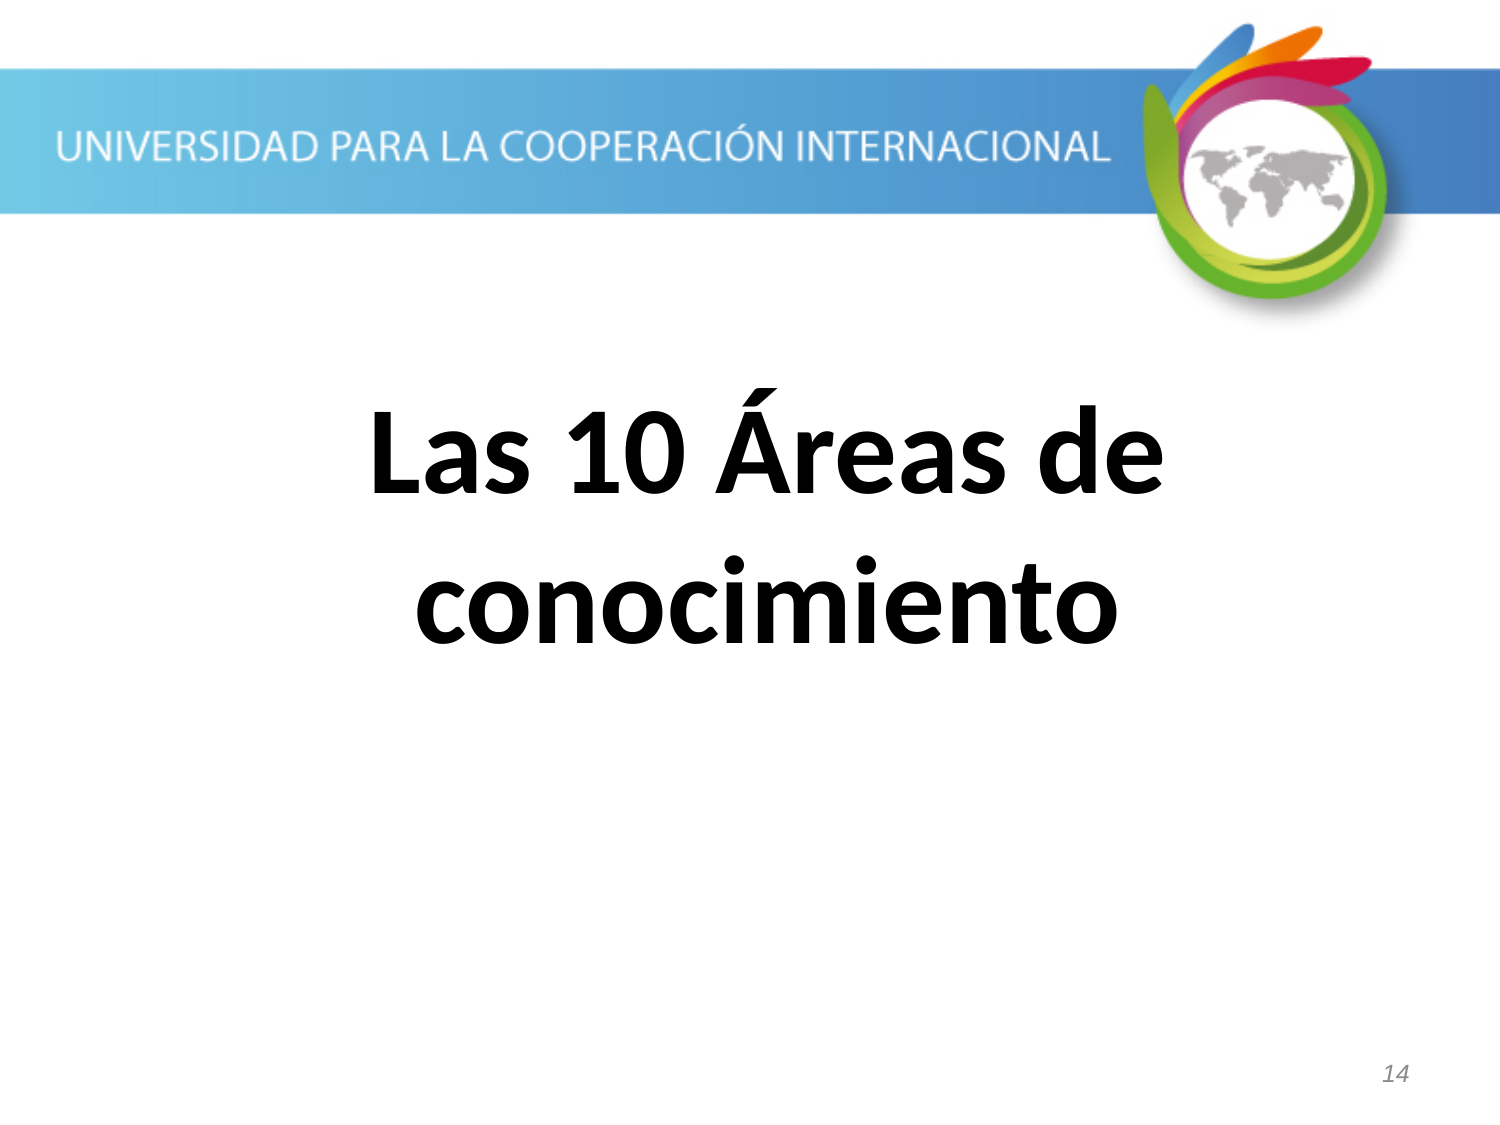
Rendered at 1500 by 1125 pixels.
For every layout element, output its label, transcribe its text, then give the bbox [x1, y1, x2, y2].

slide_number 14 [1074, 1042, 1425, 1103]
picture [0, 0, 1500, 1125]
text_box Las 10 Áreas de conocimiento [312, 361, 1223, 677]
